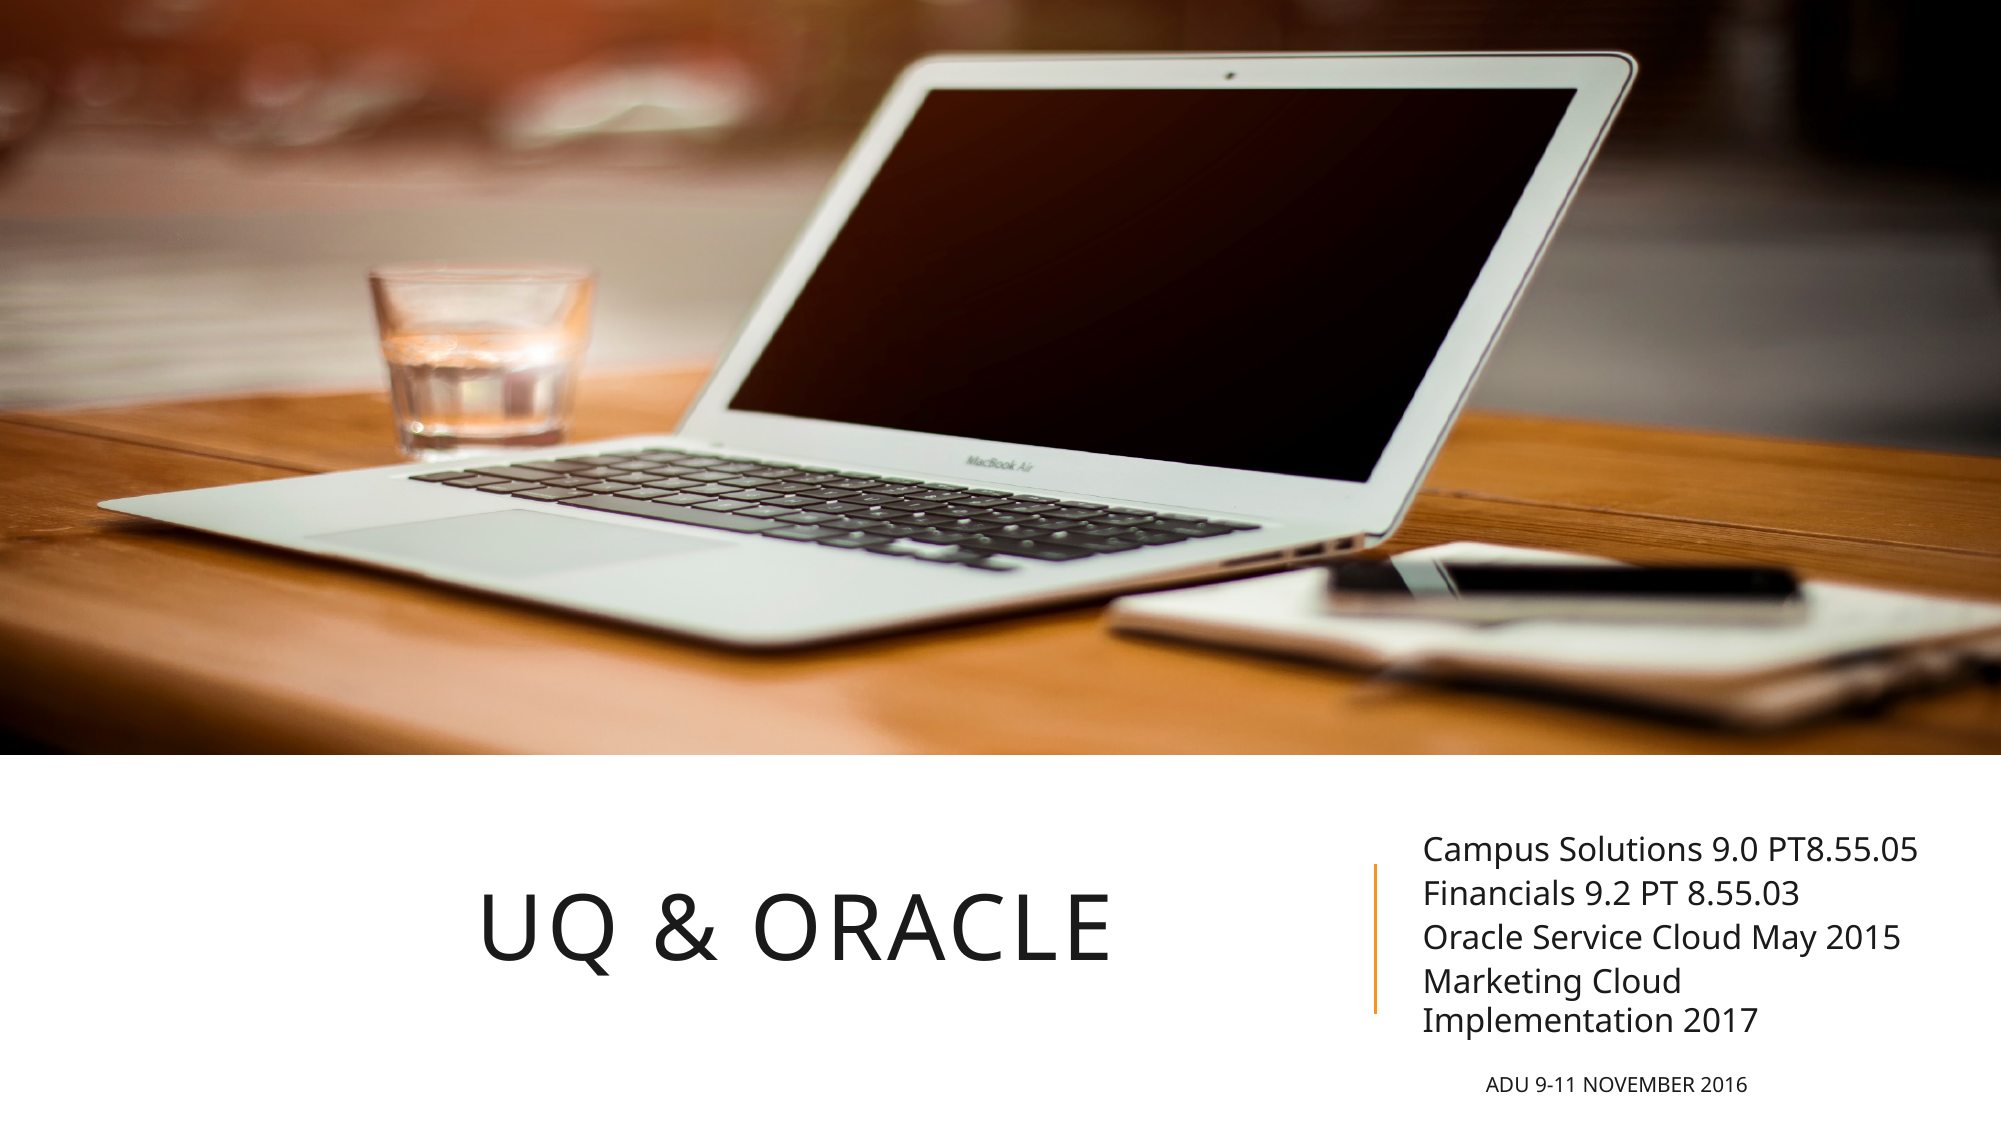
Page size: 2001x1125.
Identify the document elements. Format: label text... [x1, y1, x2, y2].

picture [0, 0, 2001, 755]
footer ADU 9-11 November 2016 [794, 1061, 1763, 1107]
list Campus Solutions 9.0 PT8.55.05 Financials 9.2 PT 8.55.03 Oracle Service Cloud May 2015 Marketing Cloud Implementation 2017 [1407, 813, 1955, 1054]
title UQ & ORACLE [70, 813, 1130, 1054]
